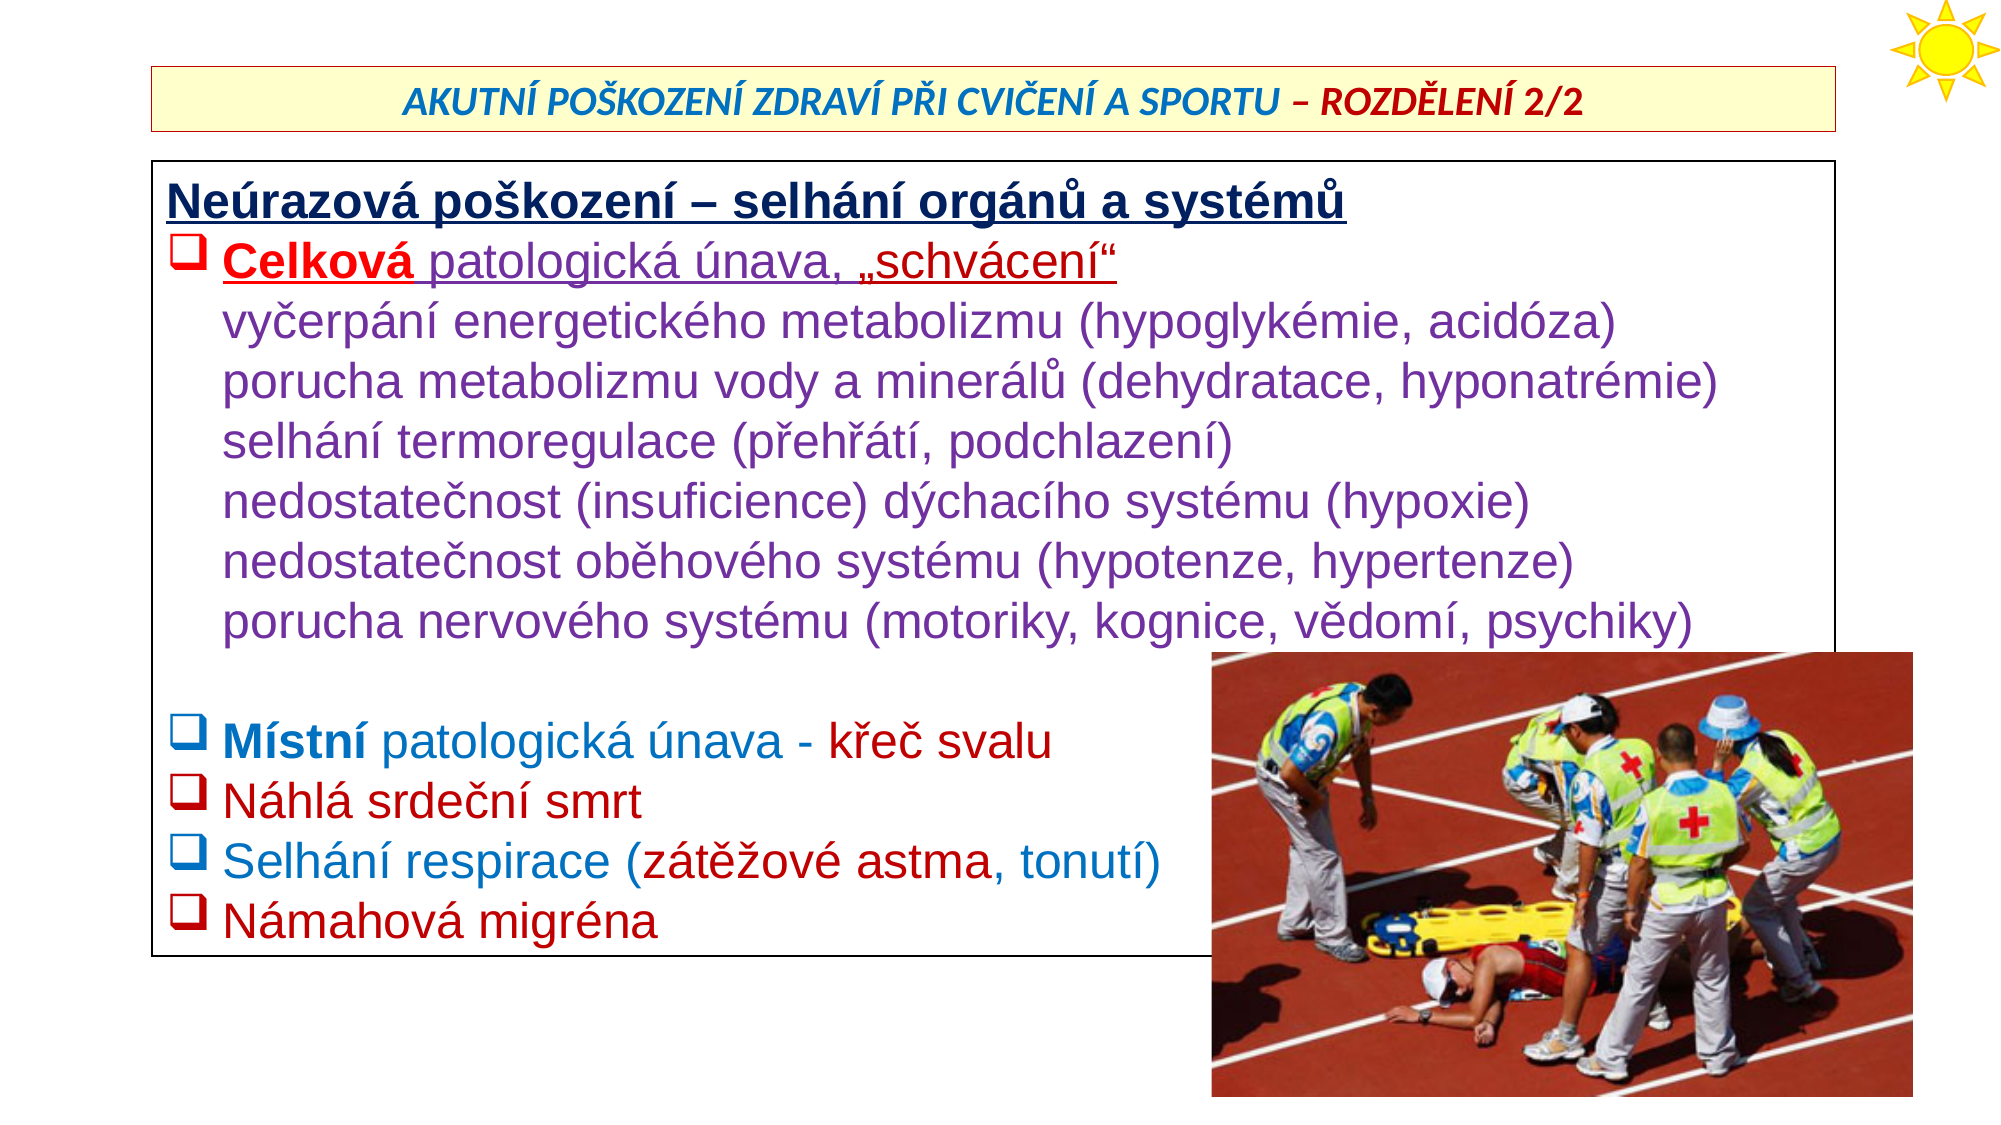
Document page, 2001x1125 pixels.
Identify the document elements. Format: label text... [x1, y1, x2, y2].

text_box [1961, 64, 1987, 88]
text_box [1889, 41, 1916, 59]
text_box [1906, 12, 1931, 36]
text_box [1937, 78, 1956, 103]
text_box [1961, 12, 1987, 36]
text_box [1906, 64, 1931, 88]
picture [1211, 652, 1913, 1097]
text_box [1918, 23, 1975, 76]
text_box [1937, 0, 1956, 22]
text_box [1977, 41, 2000, 59]
text_box Neúrazová poškození – selhání orgánů a systémů Celková patologická únava, „schvácení“ vyčerpání energetického metabolizmu (hypoglykémie, acidóza) porucha metabolizmu vody a minerálů (dehydratace, hyponatrémie) selhání termoregulace (přehřátí, podchlazení) nedostatečnost (insuficience) dýchacího systému (hypoxie) nedostatečnost oběhového systému (hypotenze, hypertenze) porucha nervového systému (motoriky, kognice, vědomí, psychiky) Místní patologická únava - křeč svalu Náhlá srdeční smrt Selhání respirace (zátěžové astma, tonutí) Námahová migréna [151, 161, 1836, 956]
text_box AKUTNÍ POŠKOZENÍ ZDRAVÍ PŘI CVIČENÍ A SPORTU – ROZDĚLENÍ 2/2 [151, 66, 1836, 132]
